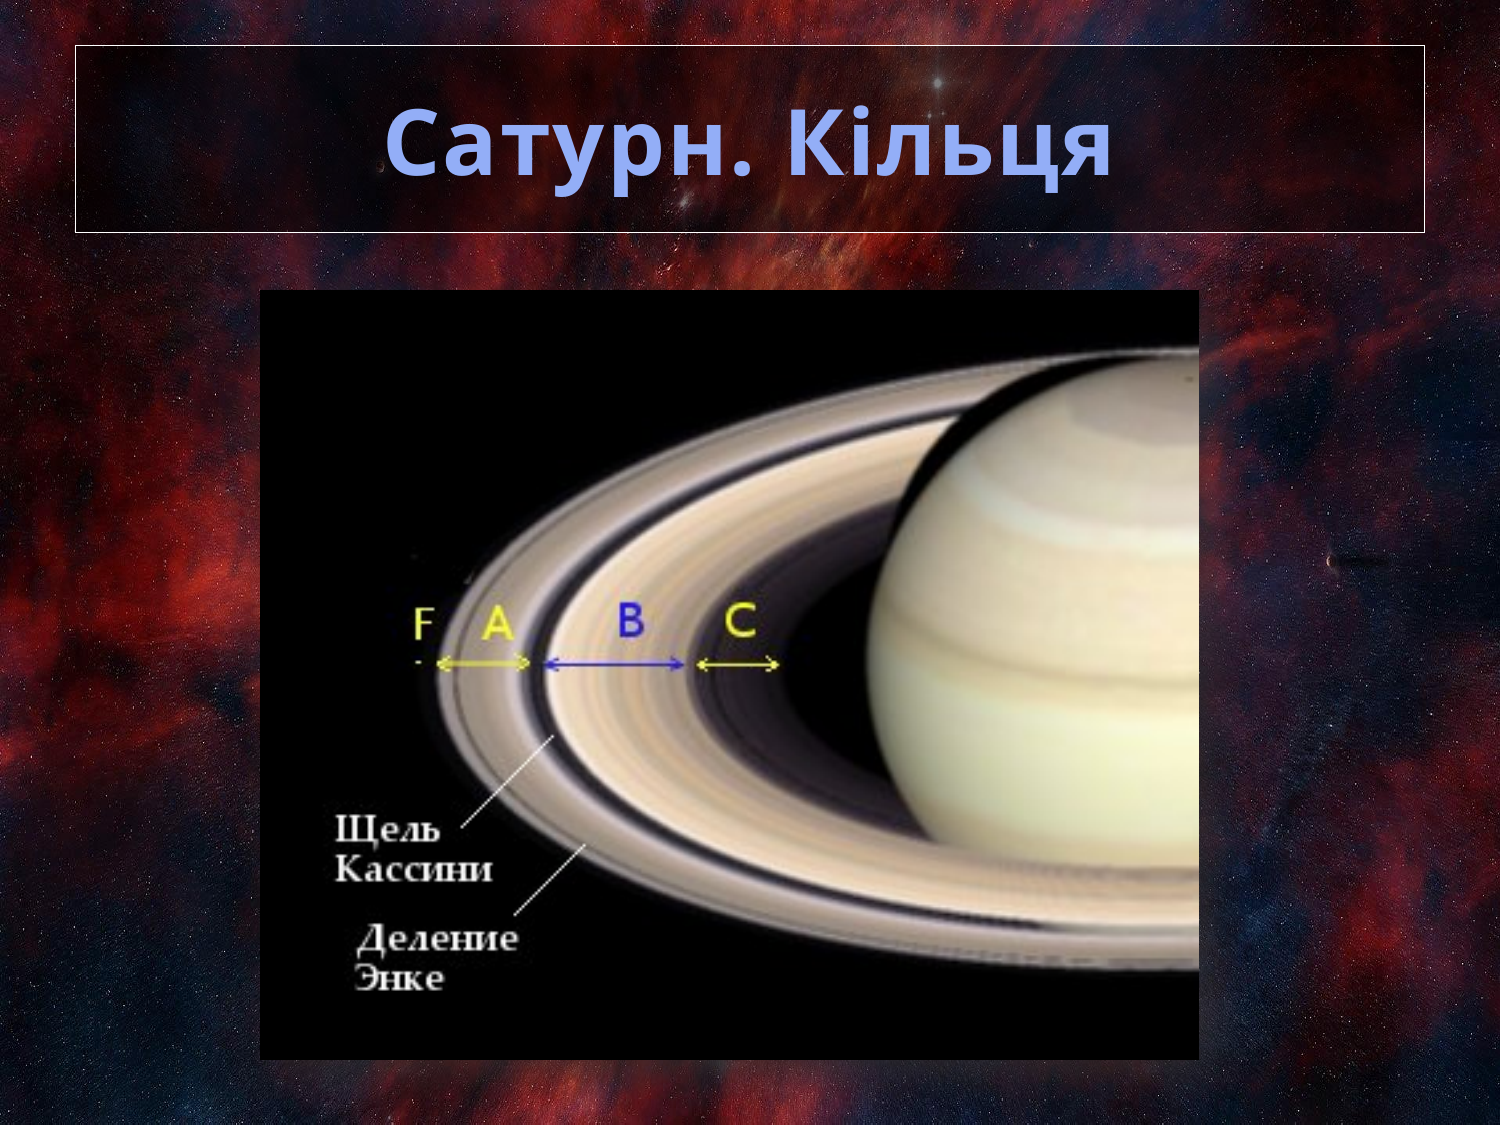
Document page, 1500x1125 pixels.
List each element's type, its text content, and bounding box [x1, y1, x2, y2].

picture [0, 0, 1500, 1125]
title Сатурн. Кільця [75, 45, 1425, 233]
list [259, 290, 1200, 1060]
